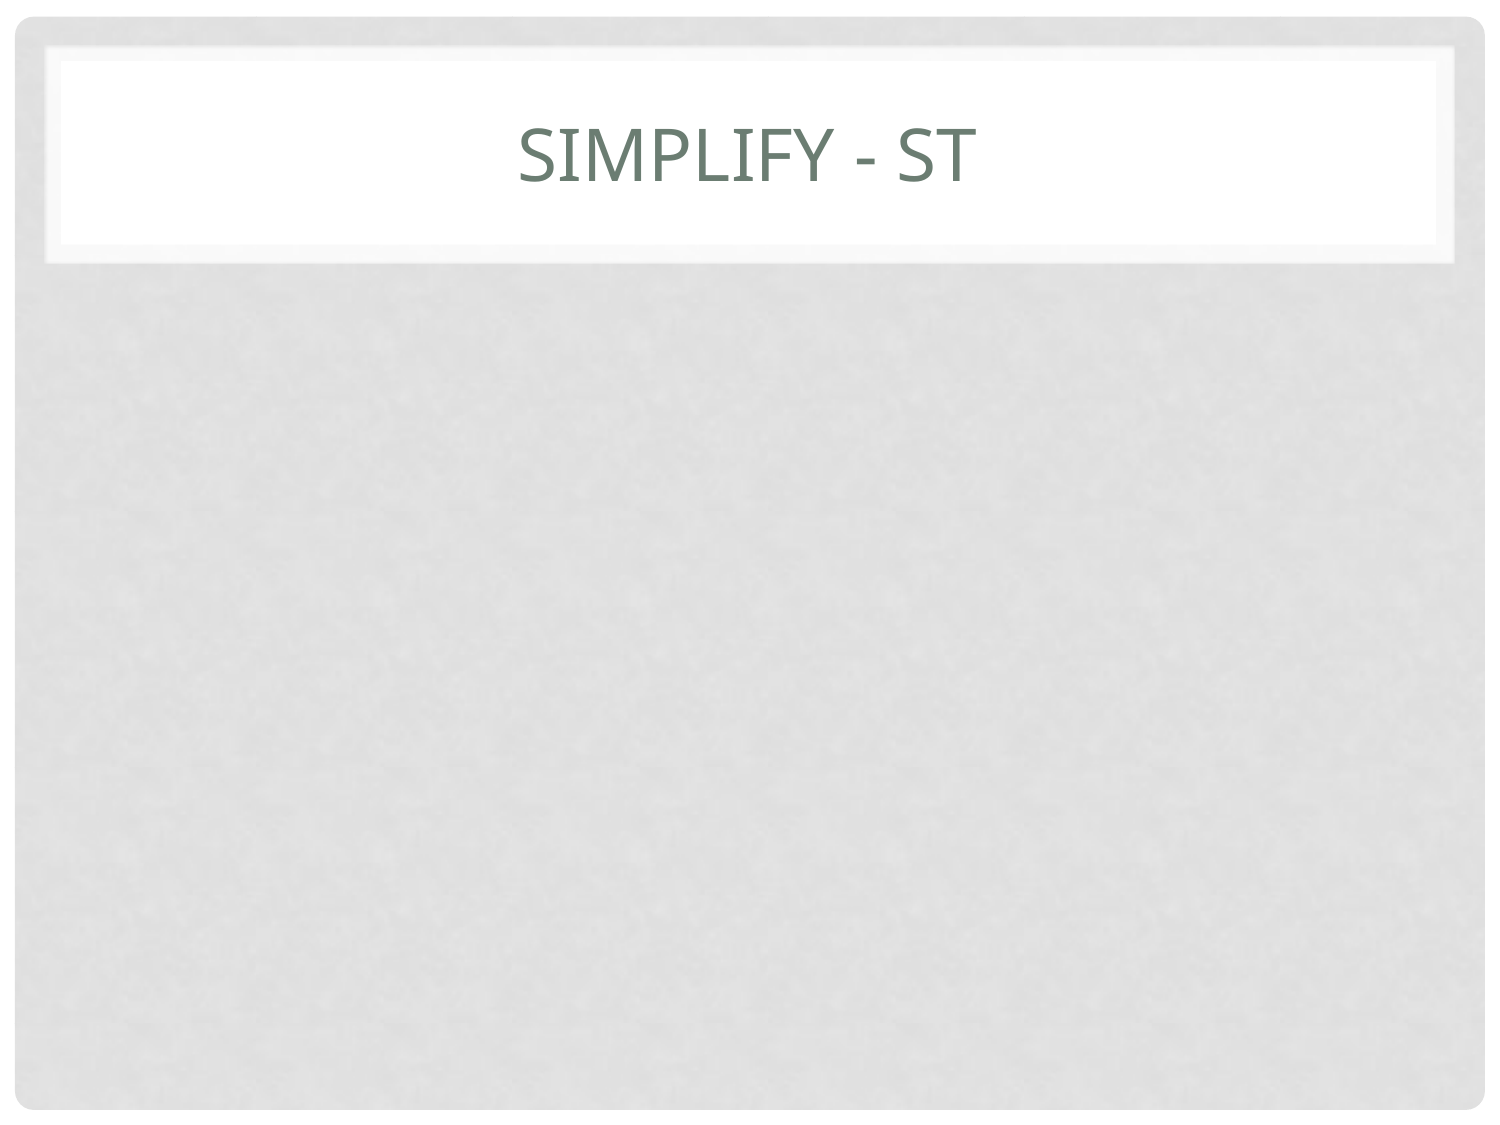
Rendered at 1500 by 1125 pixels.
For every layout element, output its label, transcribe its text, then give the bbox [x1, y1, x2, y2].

title Simplify - st [69, 66, 1425, 238]
